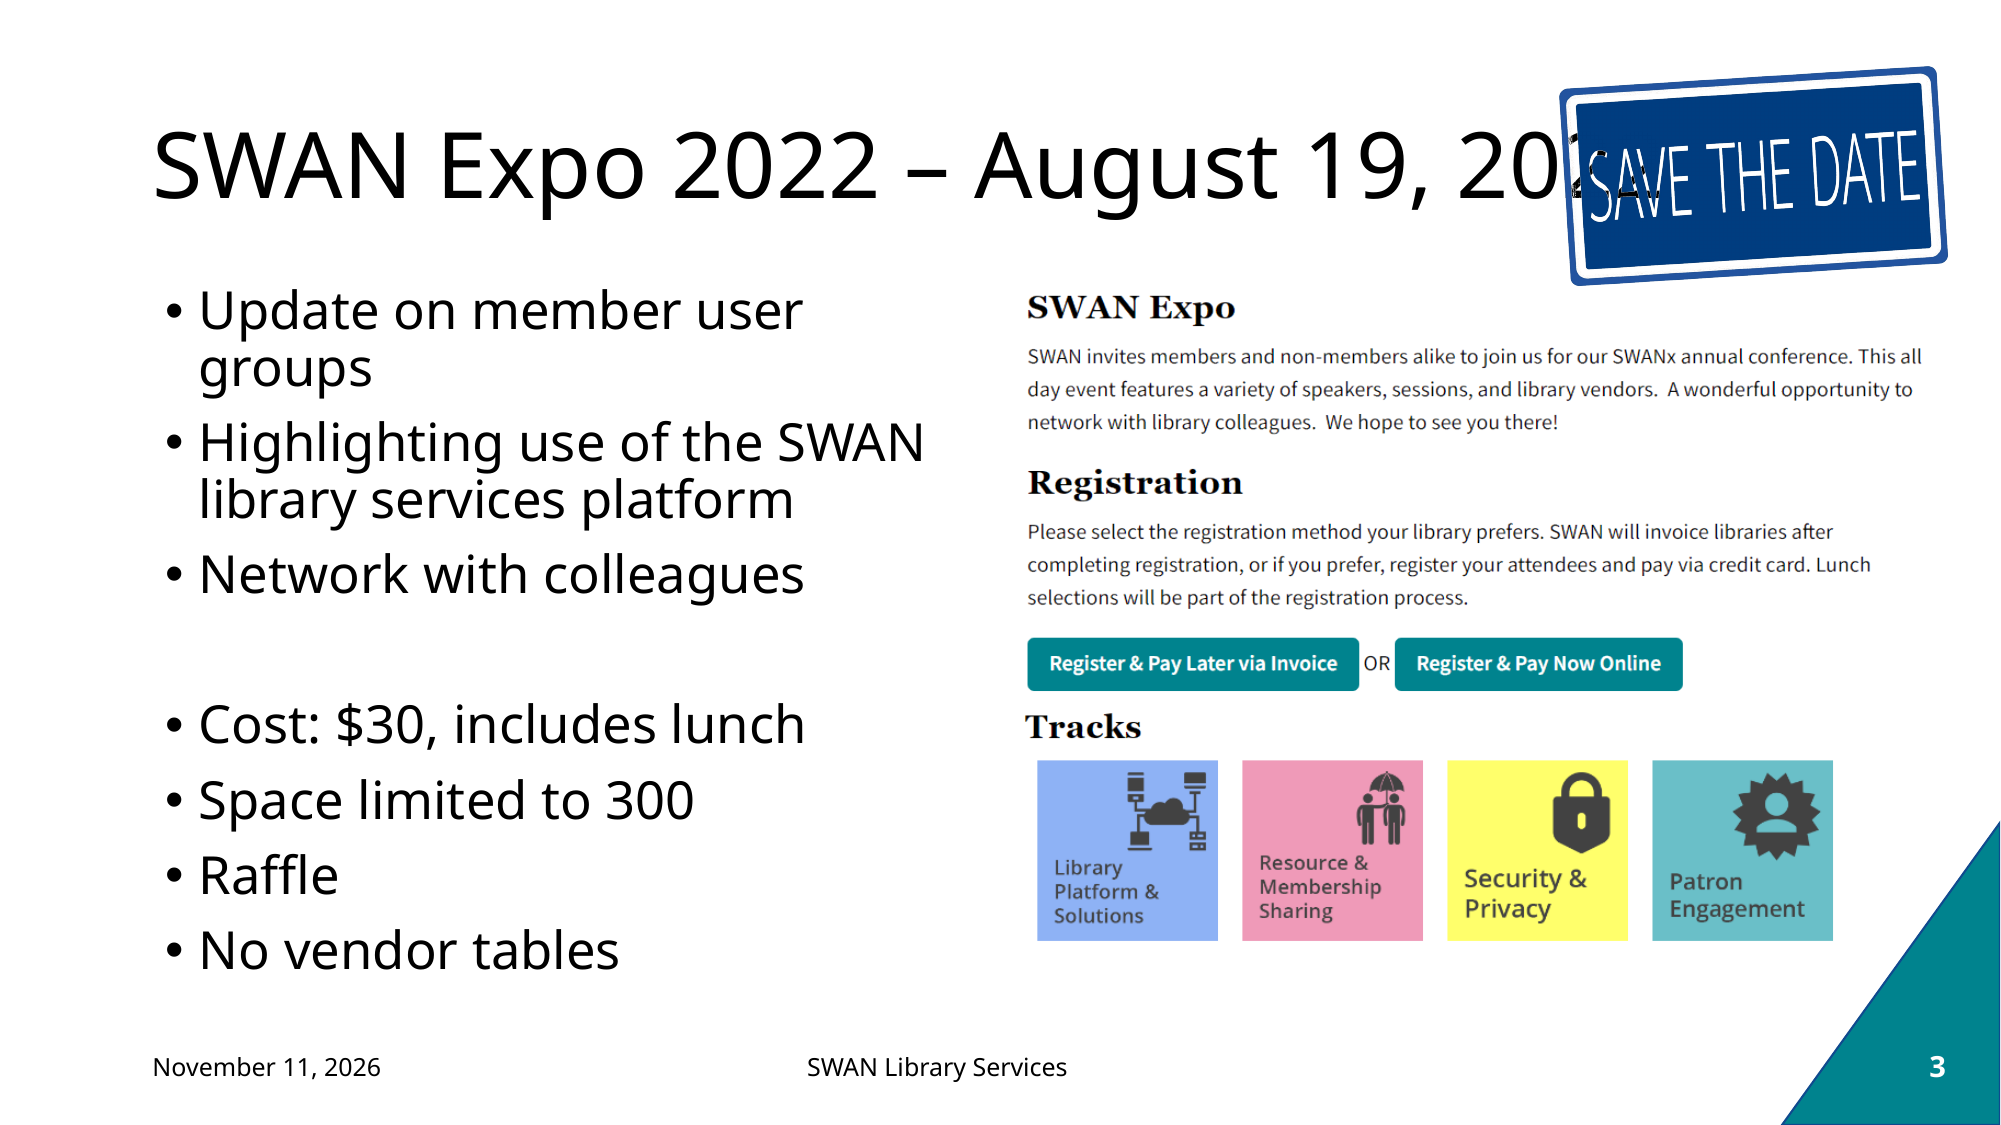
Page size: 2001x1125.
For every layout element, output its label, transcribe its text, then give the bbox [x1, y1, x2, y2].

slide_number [137, 1038, 588, 1099]
footer SWAN Library Services [600, 1038, 1275, 1099]
title SWAN Expo 2022 – August 19, 2022 [137, 59, 1530, 278]
slide_number 3 [1894, 1038, 1982, 1099]
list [1530, 40, 1982, 297]
picture [1012, 277, 1933, 953]
list Update on member user groups Highlighting use of the SWAN library services platform Network with colleagues Cost: $30, includes lunch Space limited to 300 Raffle No vendor tables [150, 277, 1000, 992]
